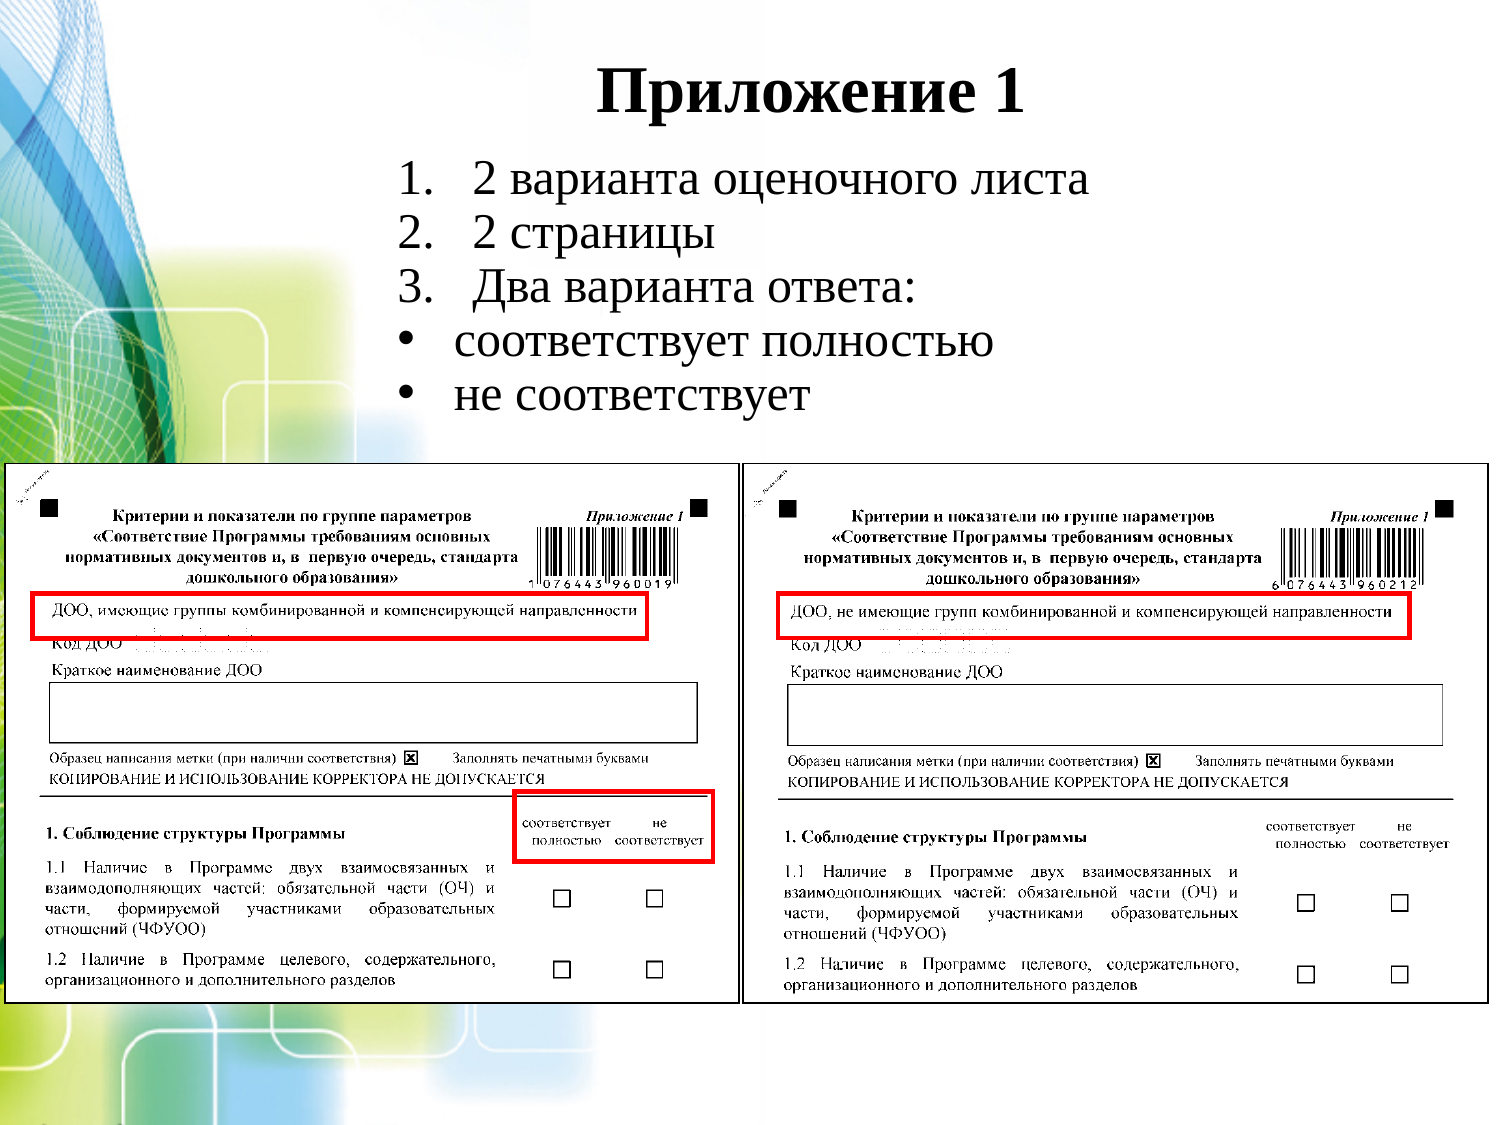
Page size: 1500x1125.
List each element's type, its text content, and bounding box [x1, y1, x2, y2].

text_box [5, 464, 739, 1003]
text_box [743, 464, 1488, 1003]
text_box 2 варианта оценочного листа 2 страницы Два варианта ответа: соответствует полностью не соответствует [765, 133, 1339, 440]
title Приложение 1 [765, 50, 1044, 131]
picture [0, 0, 765, 1125]
